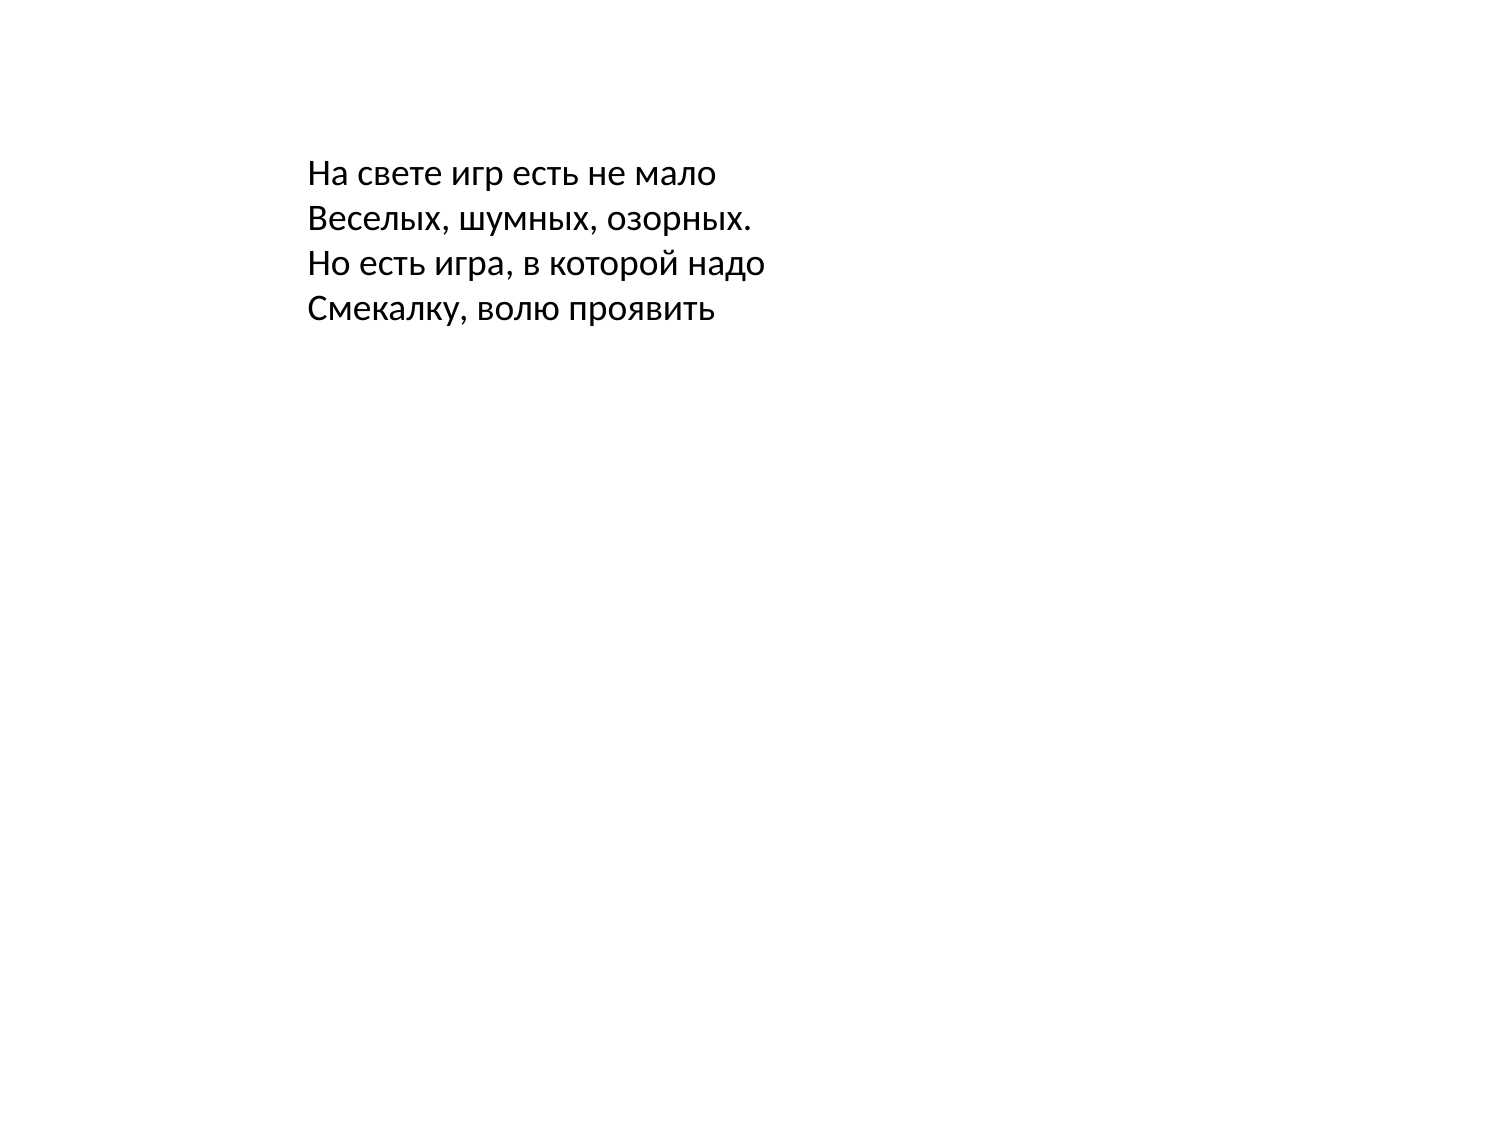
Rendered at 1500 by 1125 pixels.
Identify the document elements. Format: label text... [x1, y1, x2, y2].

text_box На свете игр есть не мало Веселых, шумных, озорных. Но есть игра, в которой надо Смекалку, волю проявить [292, 140, 1266, 336]
